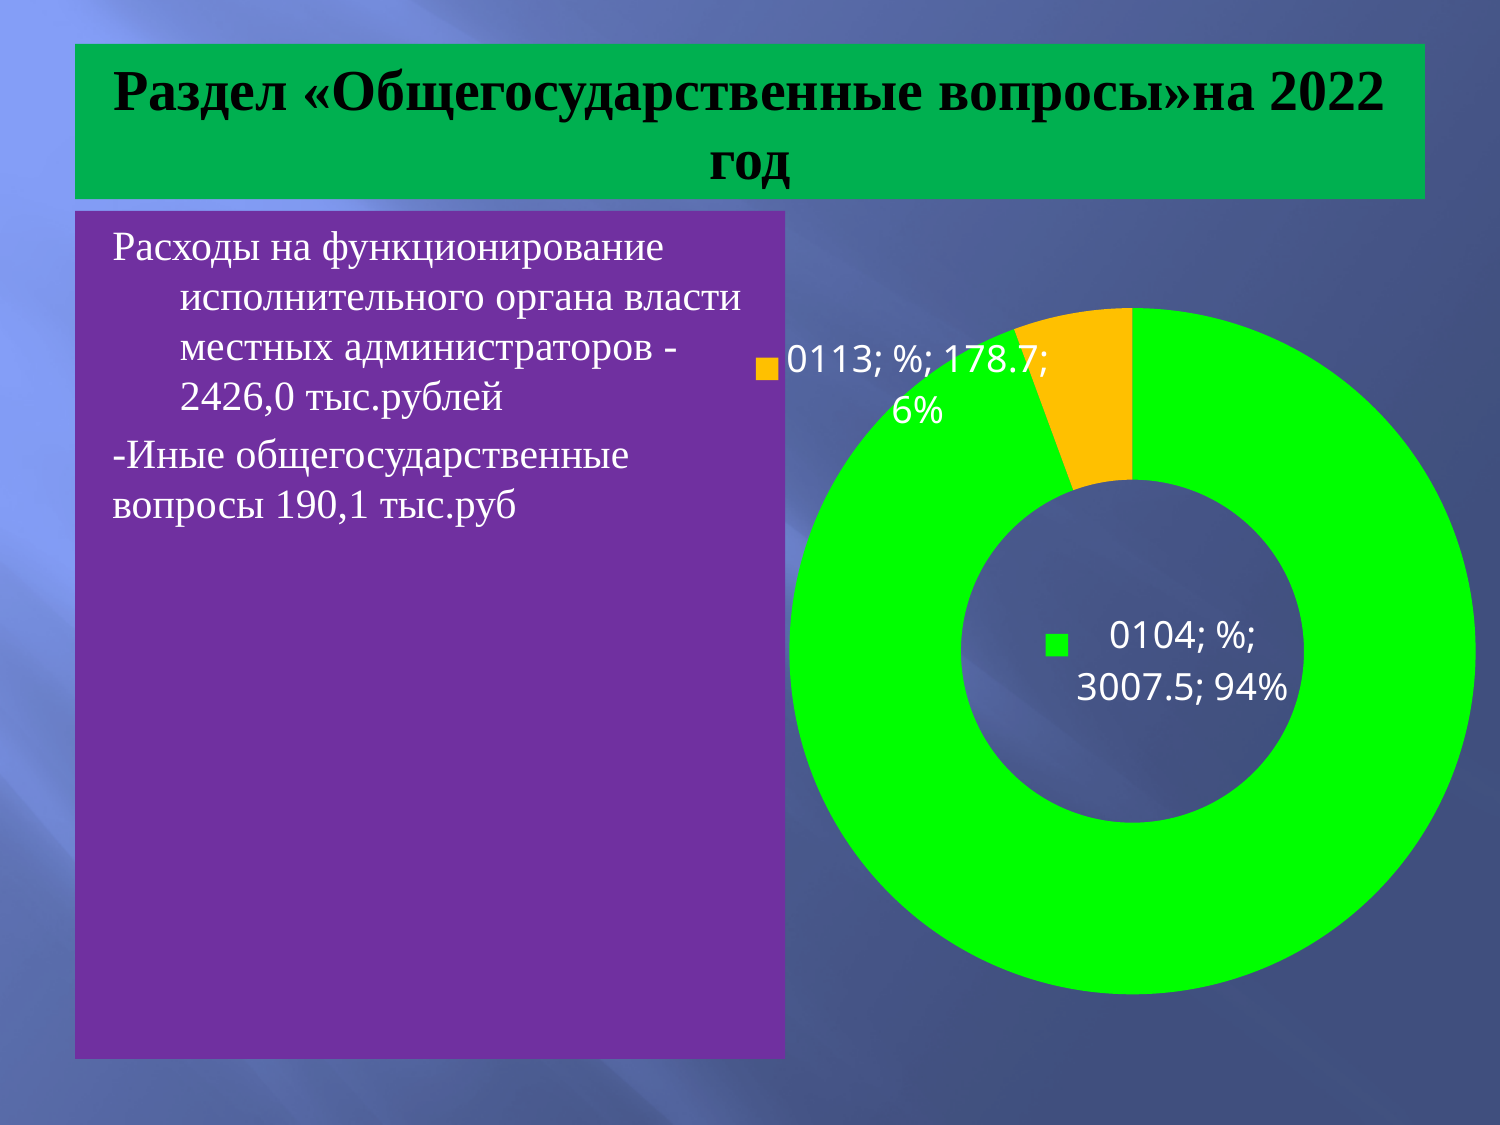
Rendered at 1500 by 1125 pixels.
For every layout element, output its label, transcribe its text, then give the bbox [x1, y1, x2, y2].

list Расходы на функционирование исполнительного органа власти местных администраторов -2426,0 тыс.рублей -Иные общегосударственные вопросы 190,1 тыс.руб [75, 210, 786, 1059]
chart [755, 234, 1500, 1059]
title Раздел «Общегосударственные вопросы»на 2022 год [75, 43, 1425, 200]
